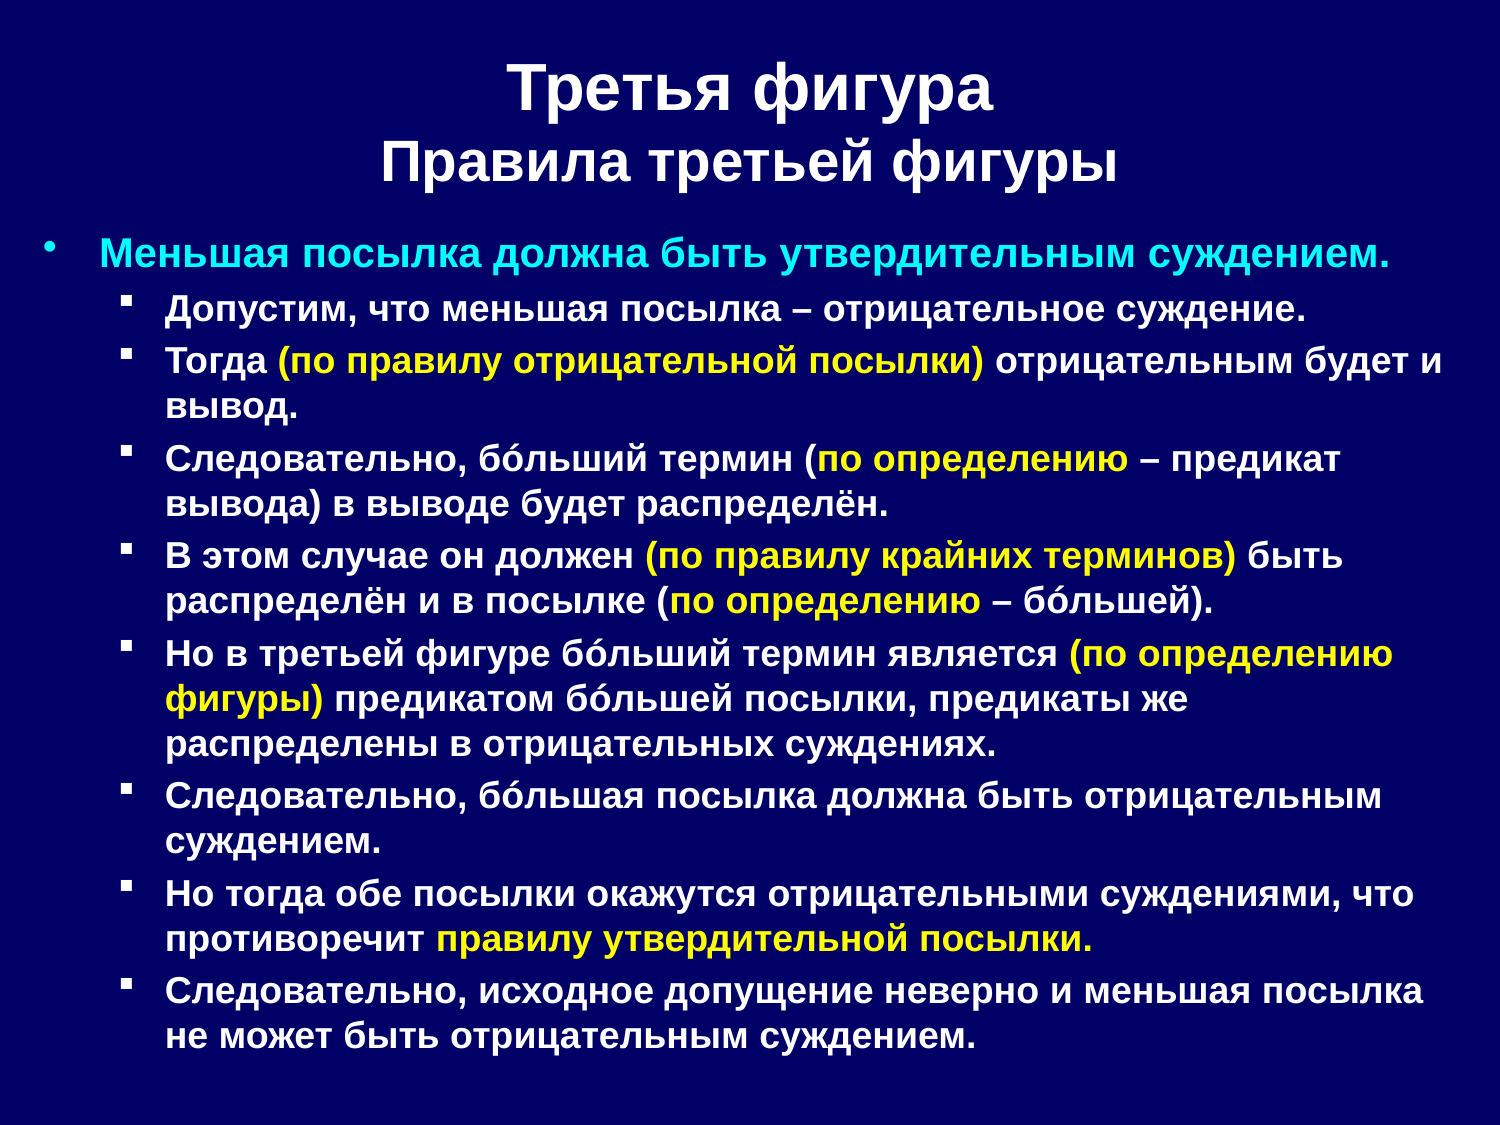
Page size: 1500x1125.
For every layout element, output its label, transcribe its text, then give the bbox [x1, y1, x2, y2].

list Меньшая посылка должна быть утвердительным суждением. Допустим, что меньшая посылка – отрицательное суждение. Тогда (по правилу отрицательной посылки) отрицательным будет и вывод. Следовательно, бóльший термин (по определению – предикат вывода) в выводе будет распределён. В этом случае он должен (по правилу крайних терминов) быть распределён и в посылке (по определению – бóльшей). Но в третьей фигуре бóльший термин является (по определению фигуры) предикатом бóльшей посылки, предикаты же распределены в отрицательных суждениях. Следовательно, бóльшая посылка должна быть отрицательным суждением. Но тогда обе посылки окажутся отрицательными суждениями, что противоречит правилу утвердительной посылки. Следовательно, исходное допущение неверно и меньшая посылка не может быть отрицательным суждением. [27, 218, 1485, 1087]
title Третья фигура Правила третьей фигуры [74, 44, 1426, 192]
